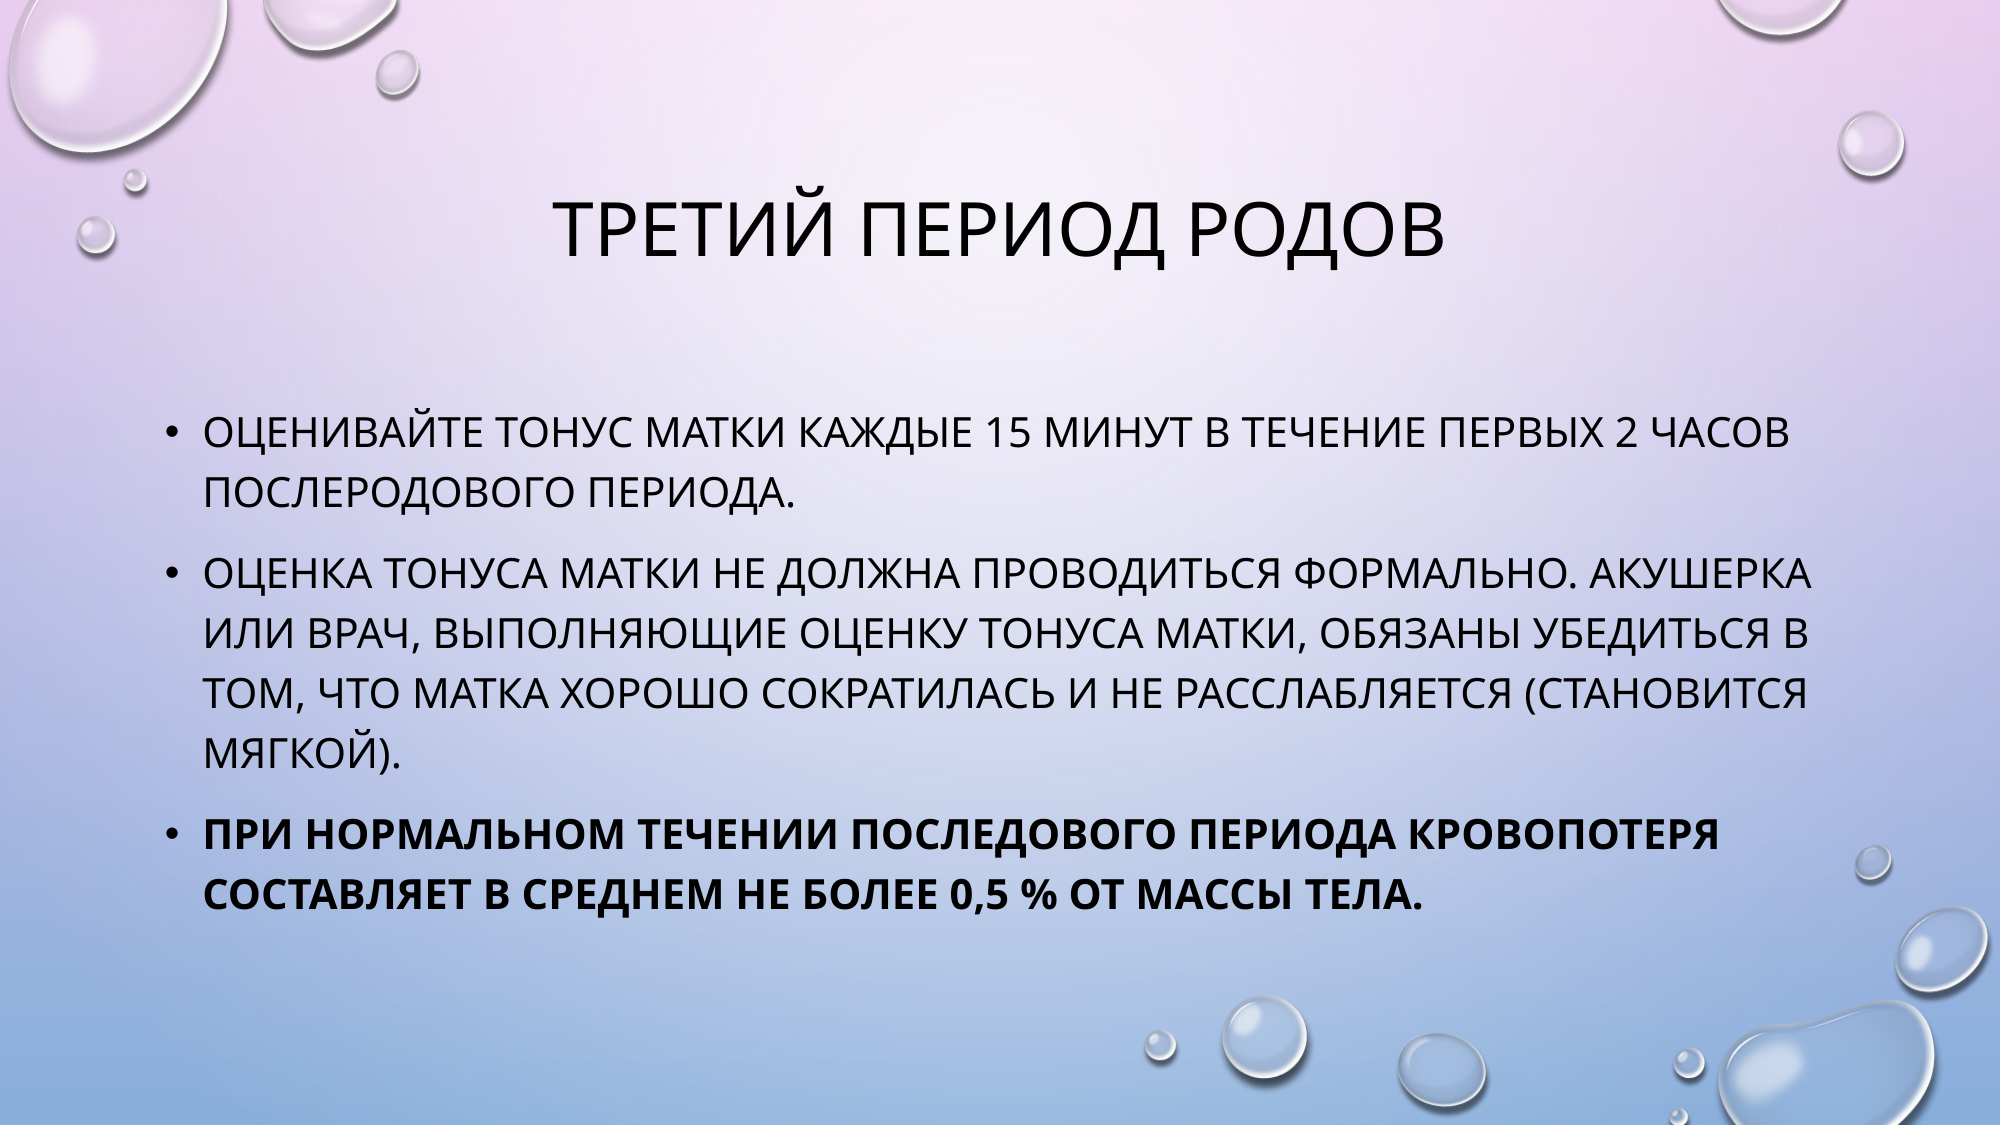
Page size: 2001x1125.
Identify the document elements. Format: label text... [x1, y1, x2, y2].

picture [0, 0, 2000, 1125]
list Оценивайте тонус матки каждые 15 минут в течение первых 2 часов послеродового периода. Оценка тонуса матки не должна проводиться формально. Акушерка или врач, выполняющие оценку тонуса матки, обязаны убедиться в том, что матка хорошо сократилась и не расслабляется (становится мягкой). При нормальном течении последового периода кровопотеря составляет в среднем не более 0,5 % от массы тела. [149, 388, 1850, 950]
title Третий период родов [149, 101, 1851, 364]
